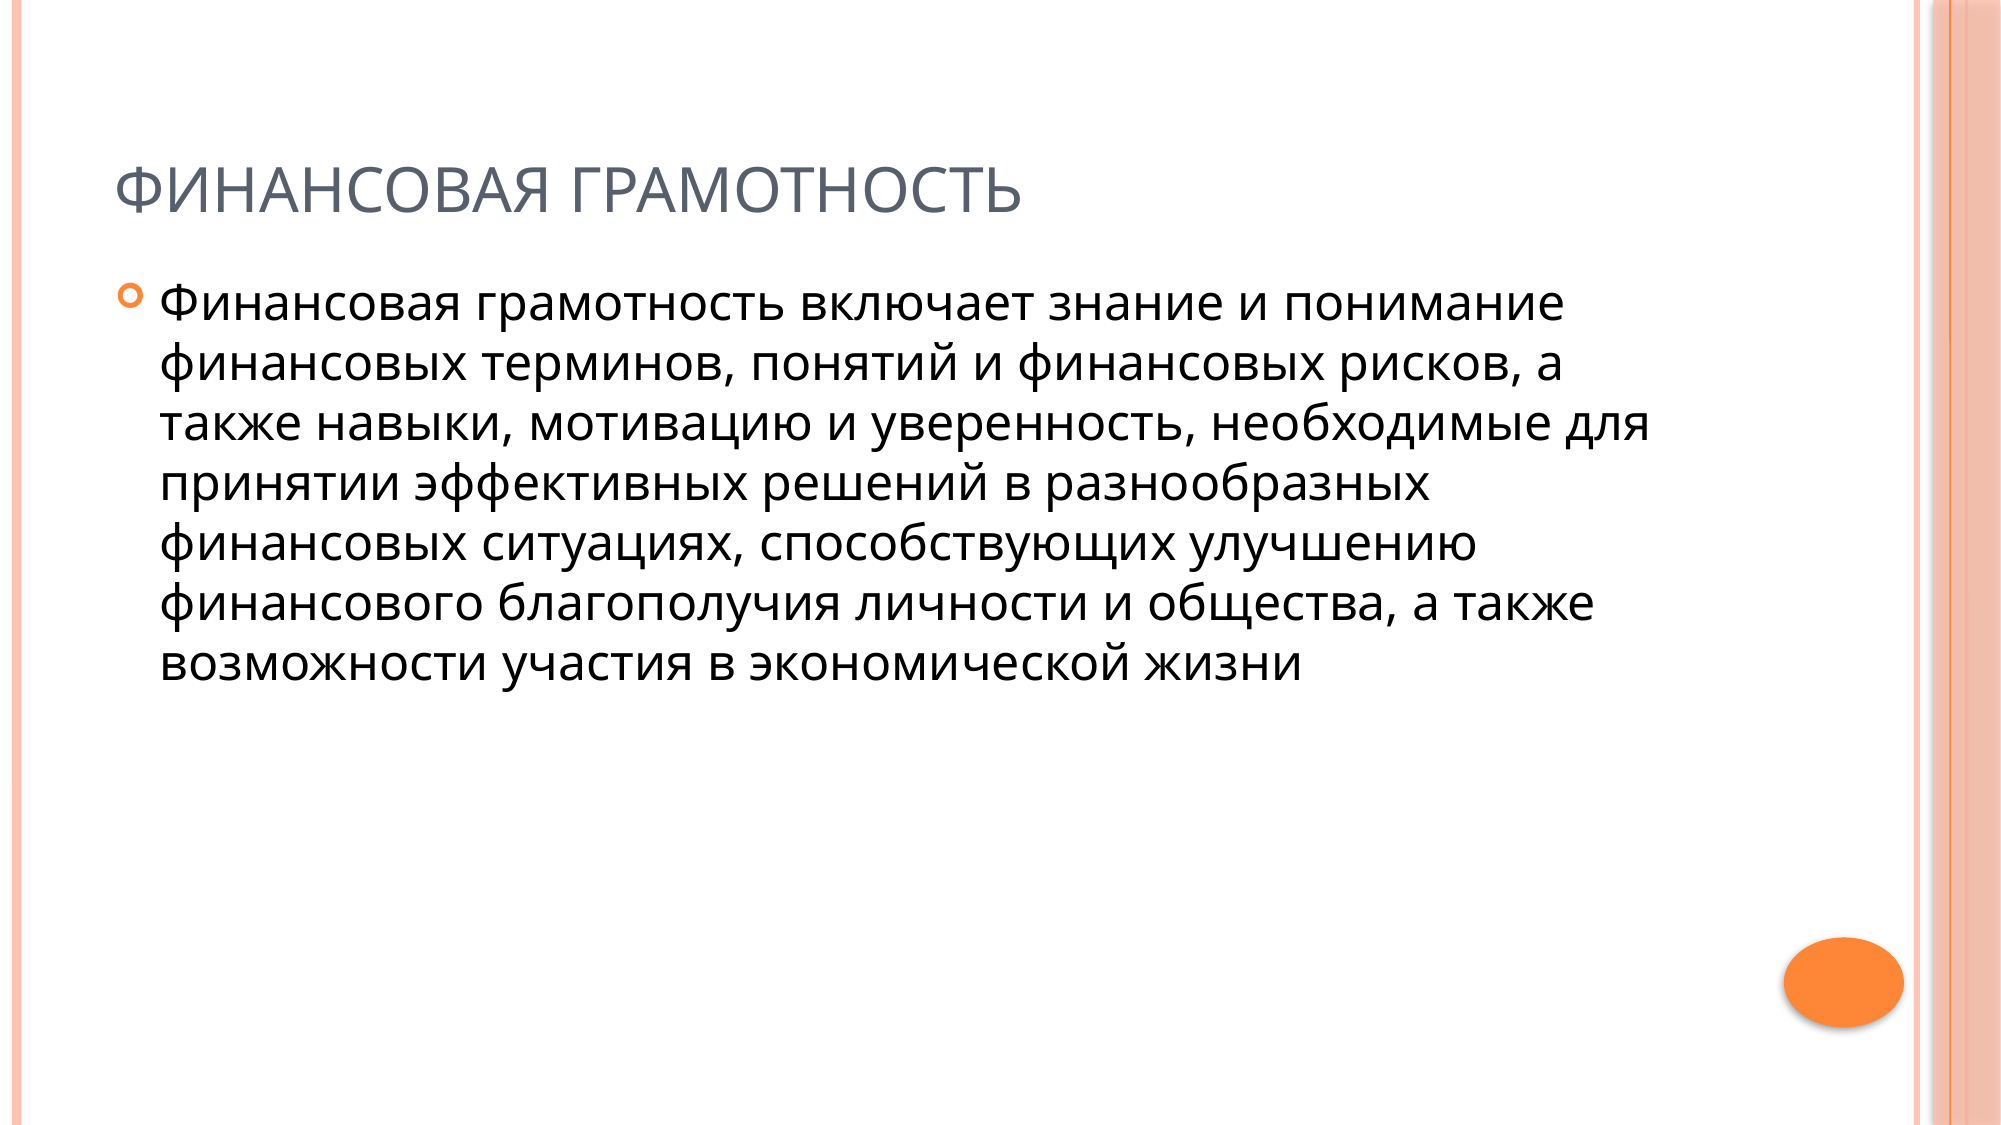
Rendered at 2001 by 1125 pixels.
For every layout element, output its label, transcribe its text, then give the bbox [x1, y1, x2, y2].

list Финансовая грамотность включает знание и понимание финансовых терминов, понятий и финансовых рисков, а также навыки, мотивацию и уверенность, необходимые для принятии эффективных решений в разнообразных финансовых ситуациях, способствующих улучшению финансового благополучия личности и общества, а также возможности участия в экономической жизни [99, 262, 1734, 1062]
title ФИНАНСОВАЯ ГРАМОТНОСТЬ [99, 45, 1734, 233]
